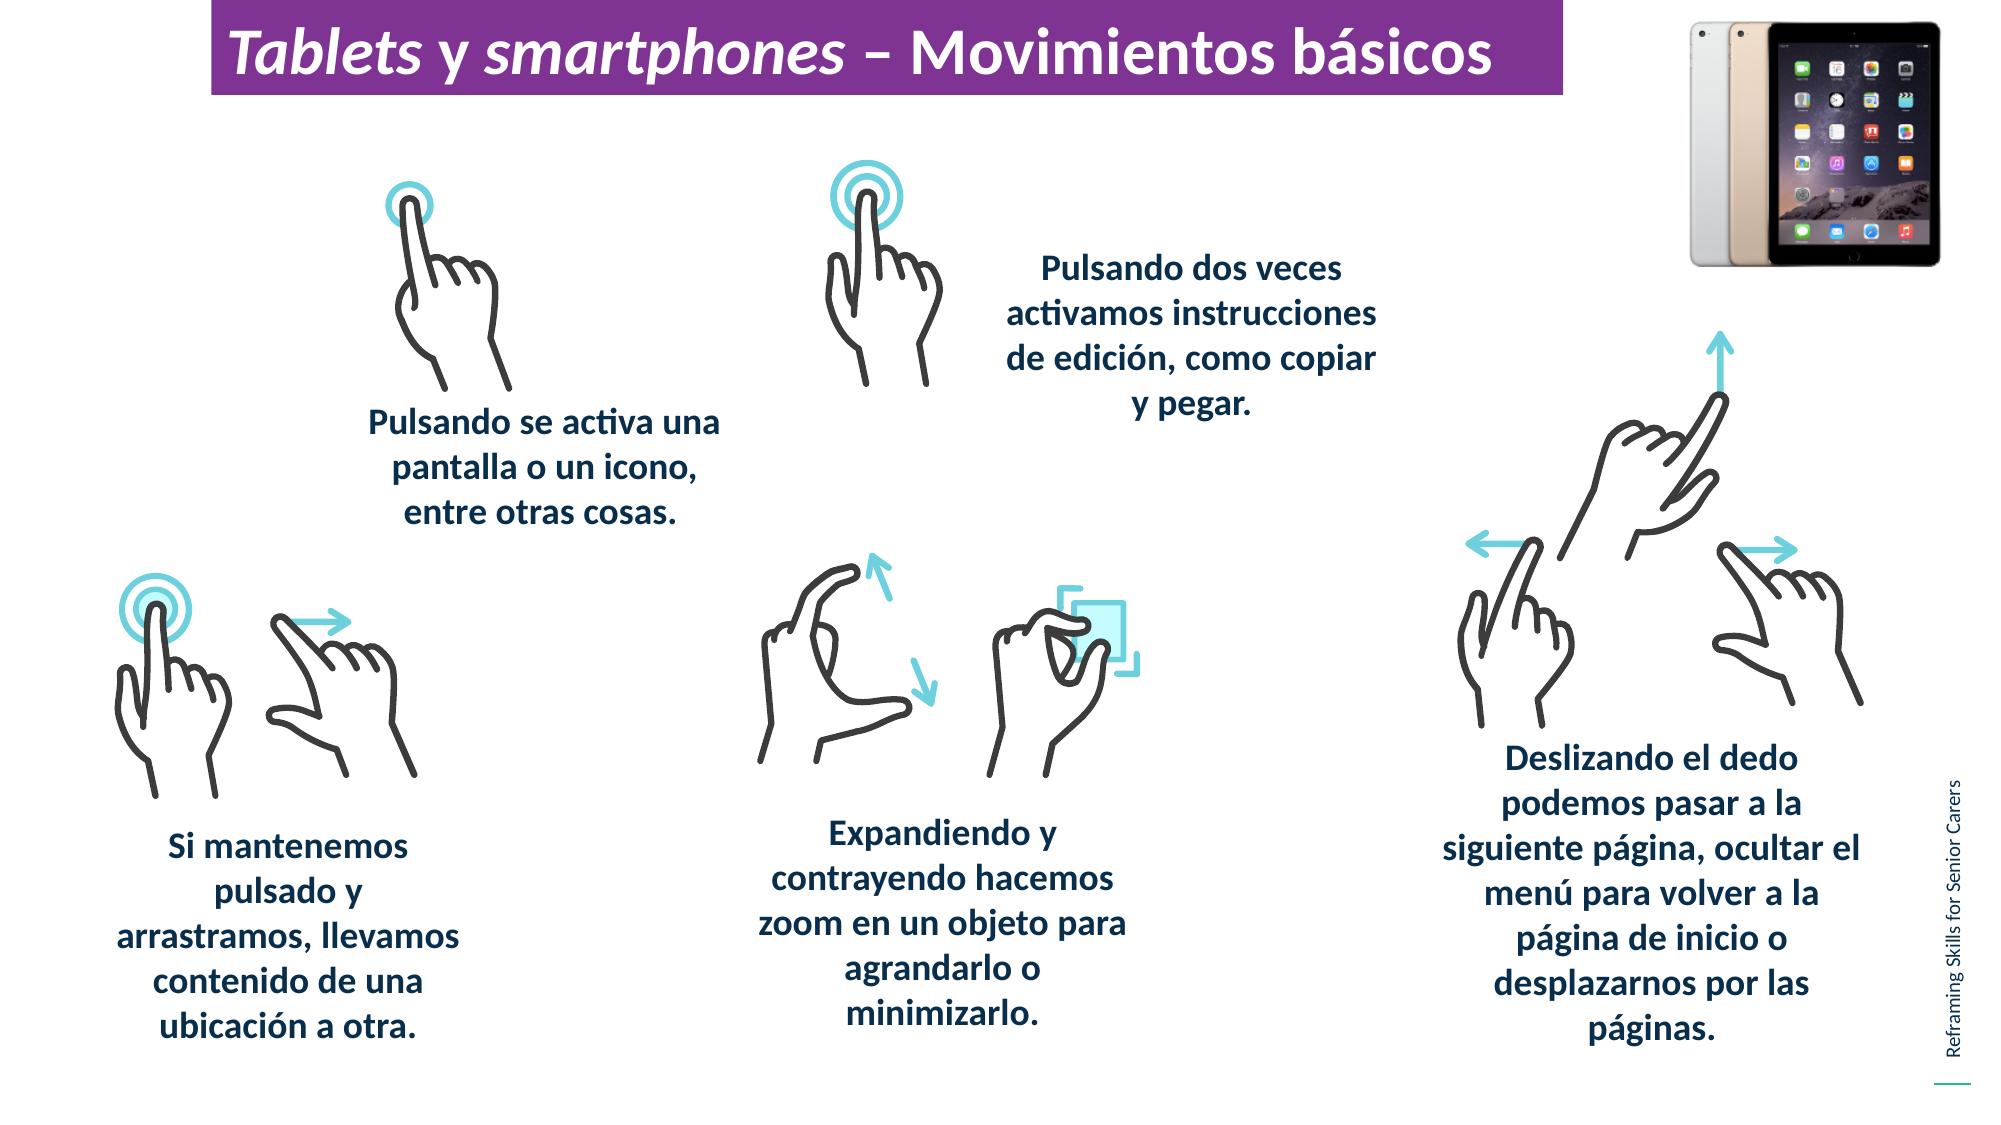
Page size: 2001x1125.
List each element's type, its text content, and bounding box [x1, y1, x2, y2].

text_box Pulsando dos veces activamos instrucciones de edición, como copiar y pegar. [986, 235, 1398, 431]
text_box Deslizando el dedo podemos pasar a la siguiente página, ocultar el menú para volver a la página de inicio o desplazarnos por las páginas. [1423, 725, 1881, 1056]
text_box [265, 607, 418, 779]
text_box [114, 572, 233, 800]
text_box Pulsando se activa una pantalla o un icono, entre otras cosas. [339, 389, 751, 540]
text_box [1457, 529, 1575, 729]
text_box Expandiendo y contrayendo hacemos zoom en un objeto para agrandarlo o minimizarlo. [737, 800, 1149, 1041]
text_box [1556, 330, 1735, 562]
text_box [385, 180, 513, 393]
text_box Si mantenemos pulsado y arrastramos, llevamos contenido de una ubicación a otra. [100, 813, 476, 1054]
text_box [986, 584, 1141, 779]
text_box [824, 159, 944, 388]
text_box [1711, 535, 1865, 707]
text_box Tablets y smartphones – Movimientos básicos [211, 0, 1564, 95]
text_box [756, 552, 939, 765]
picture [1619, 10, 2000, 287]
